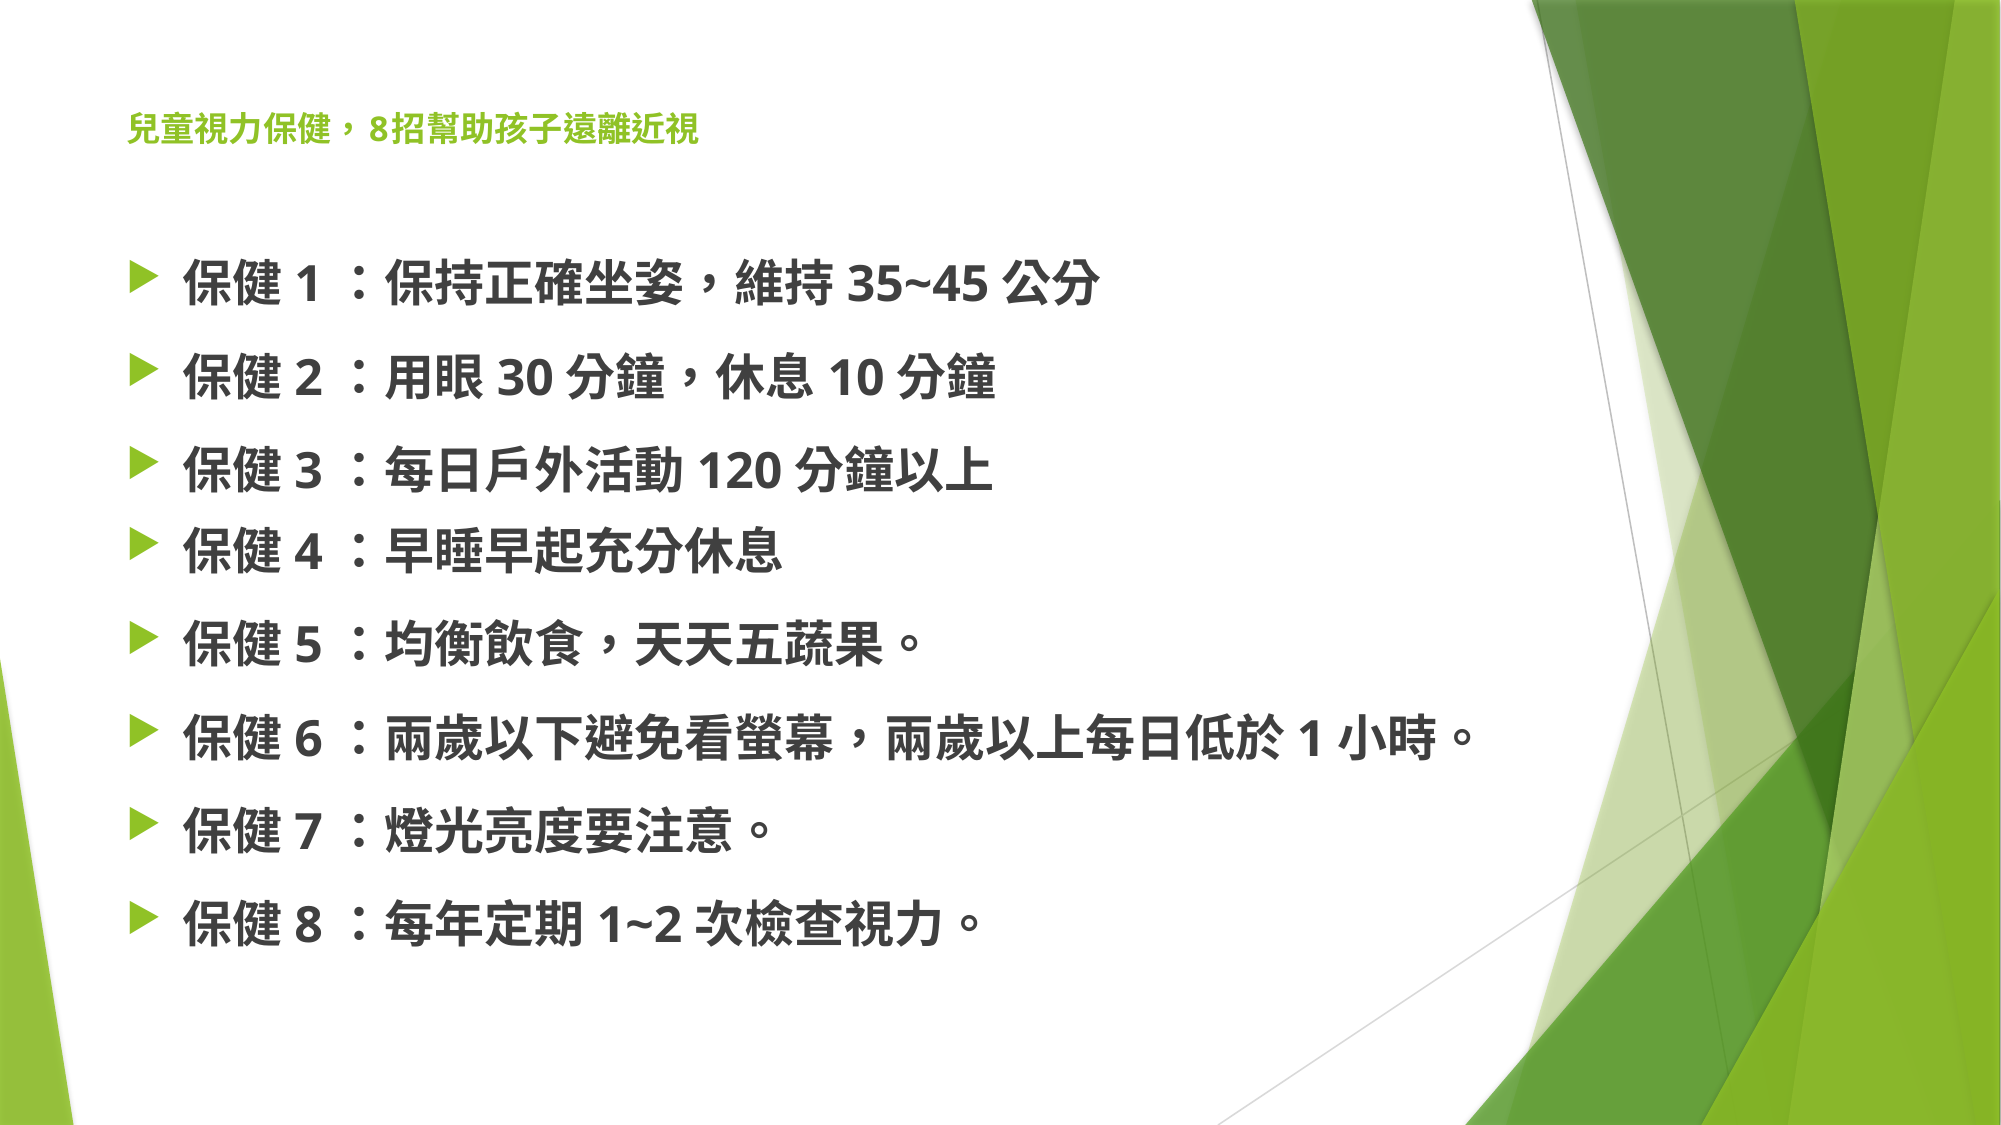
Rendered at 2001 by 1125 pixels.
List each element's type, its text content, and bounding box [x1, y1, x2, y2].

title 兒童視力保健，8招幫助孩子遠離近視 [111, 99, 1419, 194]
list 保健1：保持正確坐姿，維持35~45公分 保健2：用眼30分鐘，休息10分鐘 保健3：每日戶外活動120分鐘以上 保健4：早睡早起充分休息 保健5：均衡飲食，天天五蔬果。 保健6：兩歲以下避免看螢幕，兩歲以上每日低於1小時。 保健7：燈光亮度要注意。 保健8：每年定期1~2次檢查視力。 [111, 244, 1599, 1003]
